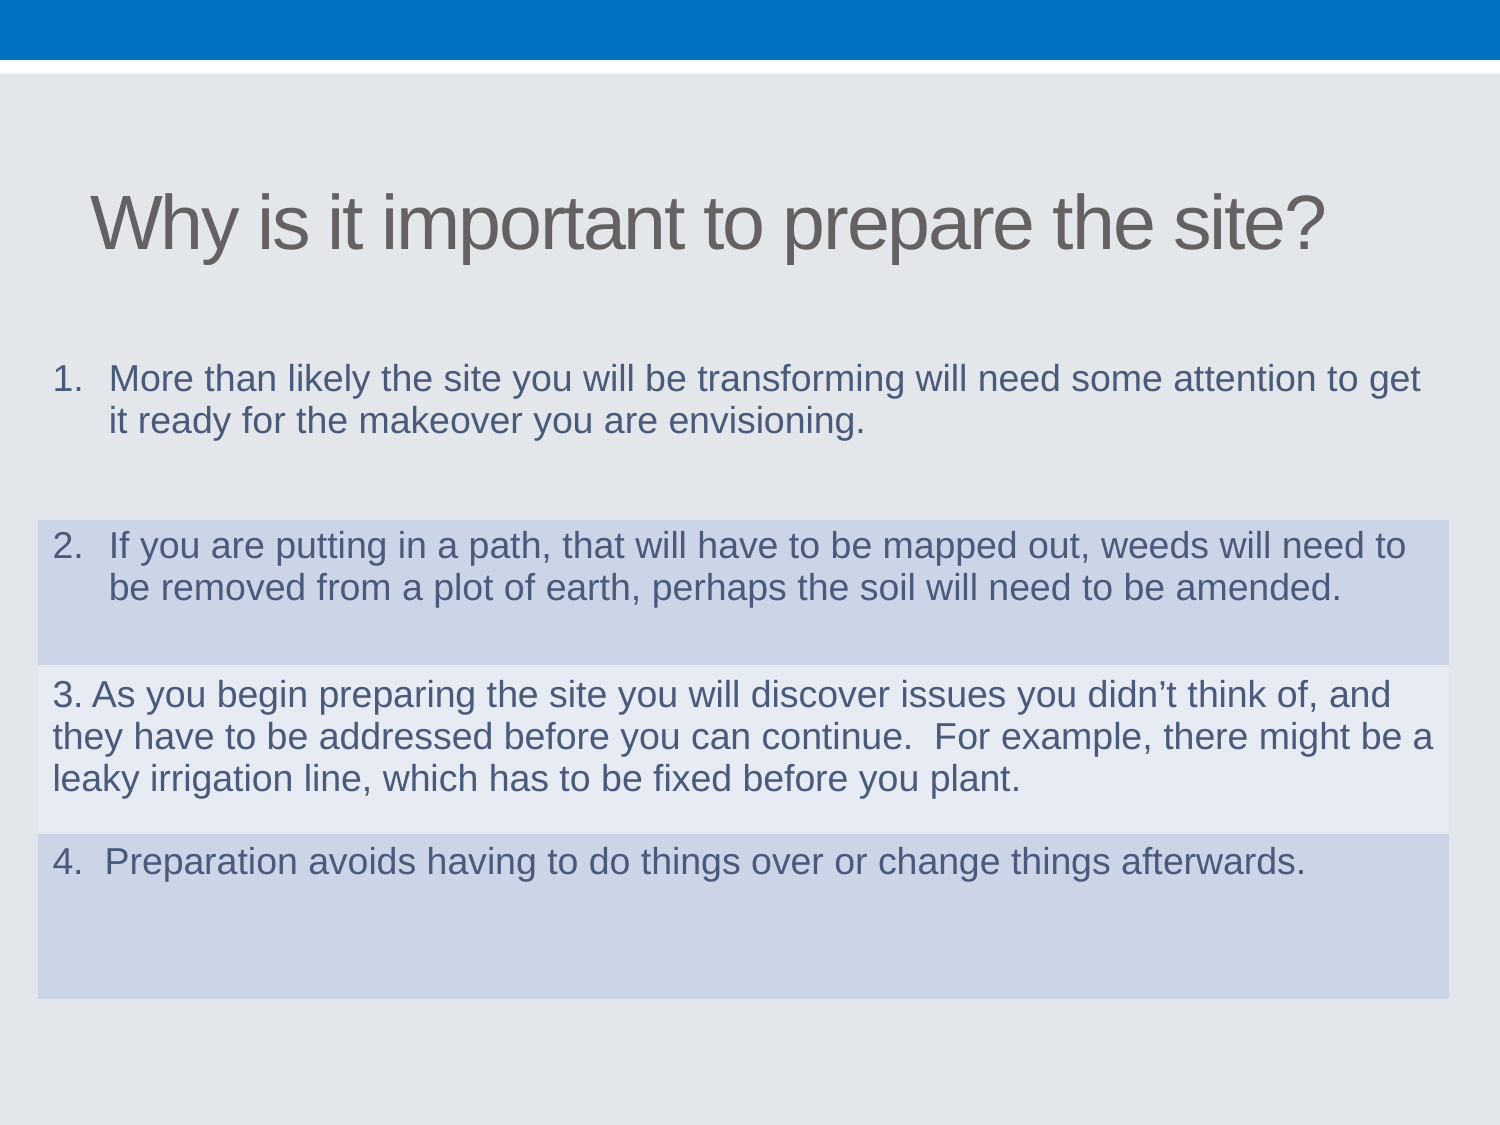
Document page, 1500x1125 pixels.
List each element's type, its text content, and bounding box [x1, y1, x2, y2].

title Why is it important to prepare the site? [75, 87, 1488, 350]
table_cell 4. Preparation avoids having to do things over or change things afterwards. [38, 834, 1449, 999]
table_cell 3. As you begin preparing the site you will discover issues you didn’t think of, and they have to be addressed before you can continue. For example, there might be a leaky irrigation line, which has to be fixed before you plant. [38, 667, 1449, 832]
table_header More than likely the site you will be transforming will need some attention to get it ready for the makeover you are envisioning. [38, 351, 1449, 514]
table_cell If you are putting in a path, that will have to be mapped out, weeds will need to be removed from a plot of earth, perhaps the soil will need to be amended. [38, 520, 1449, 665]
